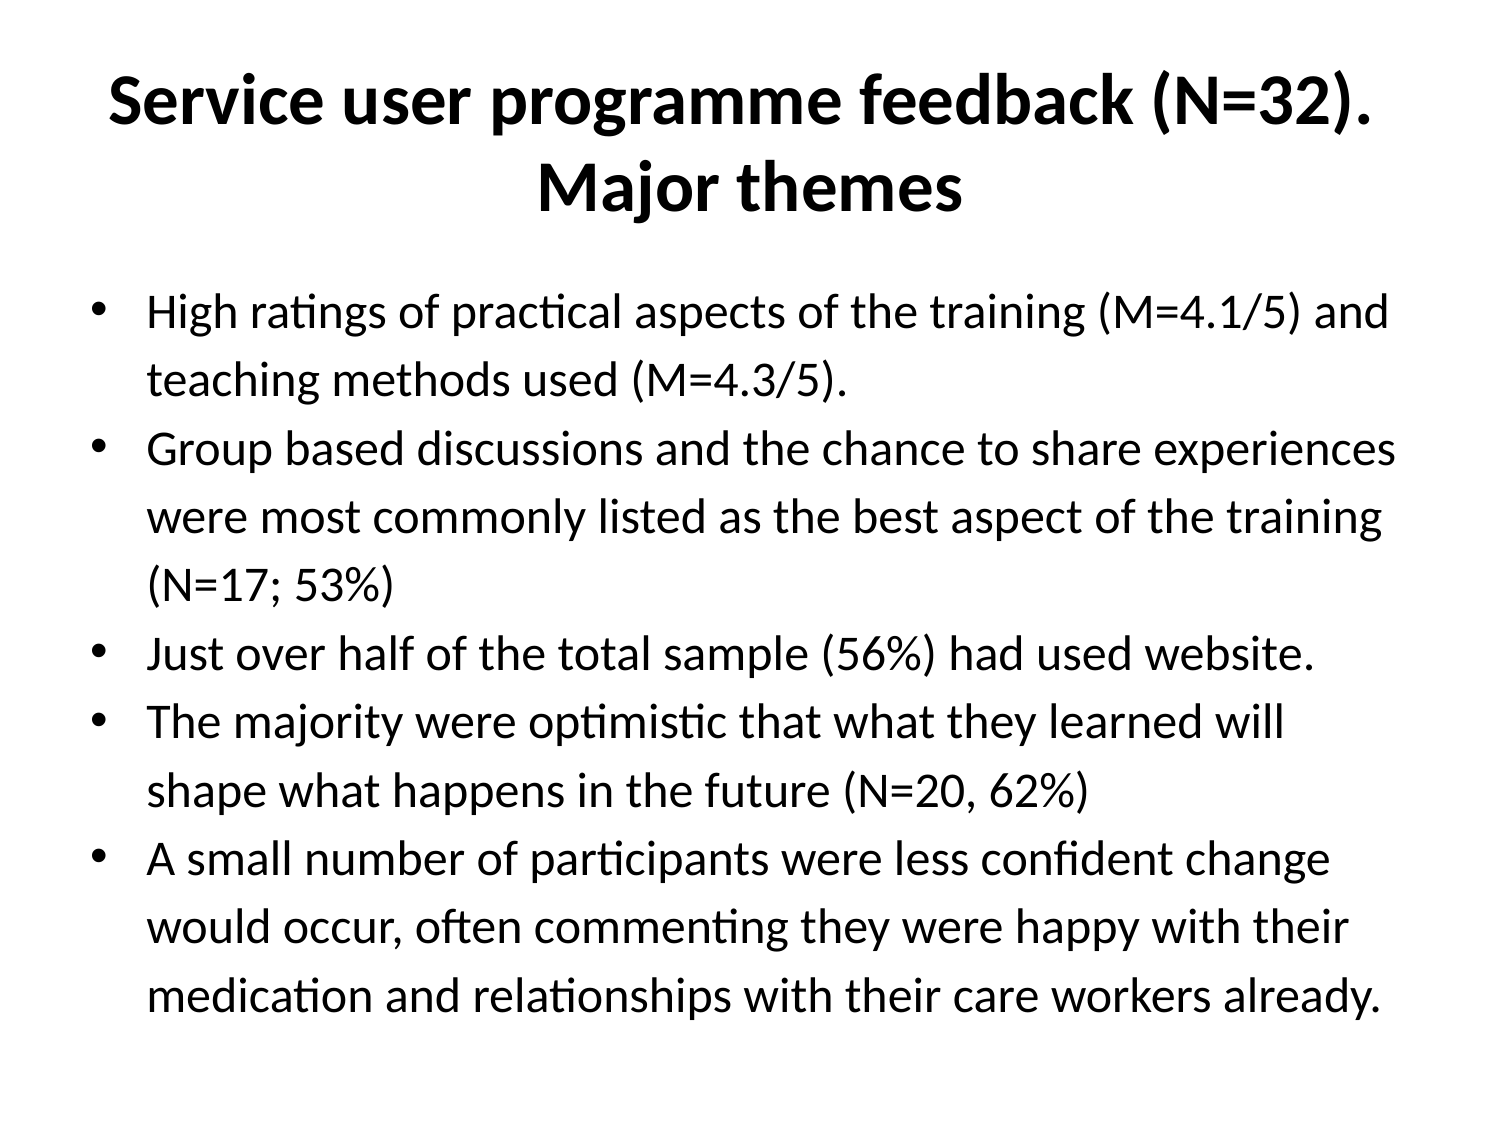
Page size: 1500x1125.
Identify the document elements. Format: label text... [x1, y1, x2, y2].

title Service user programme feedback (N=32). Major themes [75, 45, 1425, 233]
list High ratings of practical aspects of the training (M=4.1/5) and teaching methods used (M=4.3/5). Group based discussions and the chance to share experiences were most commonly listed as the best aspect of the training (N=17; 53%) Just over half of the total sample (56%) had used website. The majority were optimistic that what they learned will shape what happens in the future (N=20, 62%) A small number of participants were less confident change would occur, often commenting they were happy with their medication and relationships with their care workers already. [75, 262, 1425, 1030]
